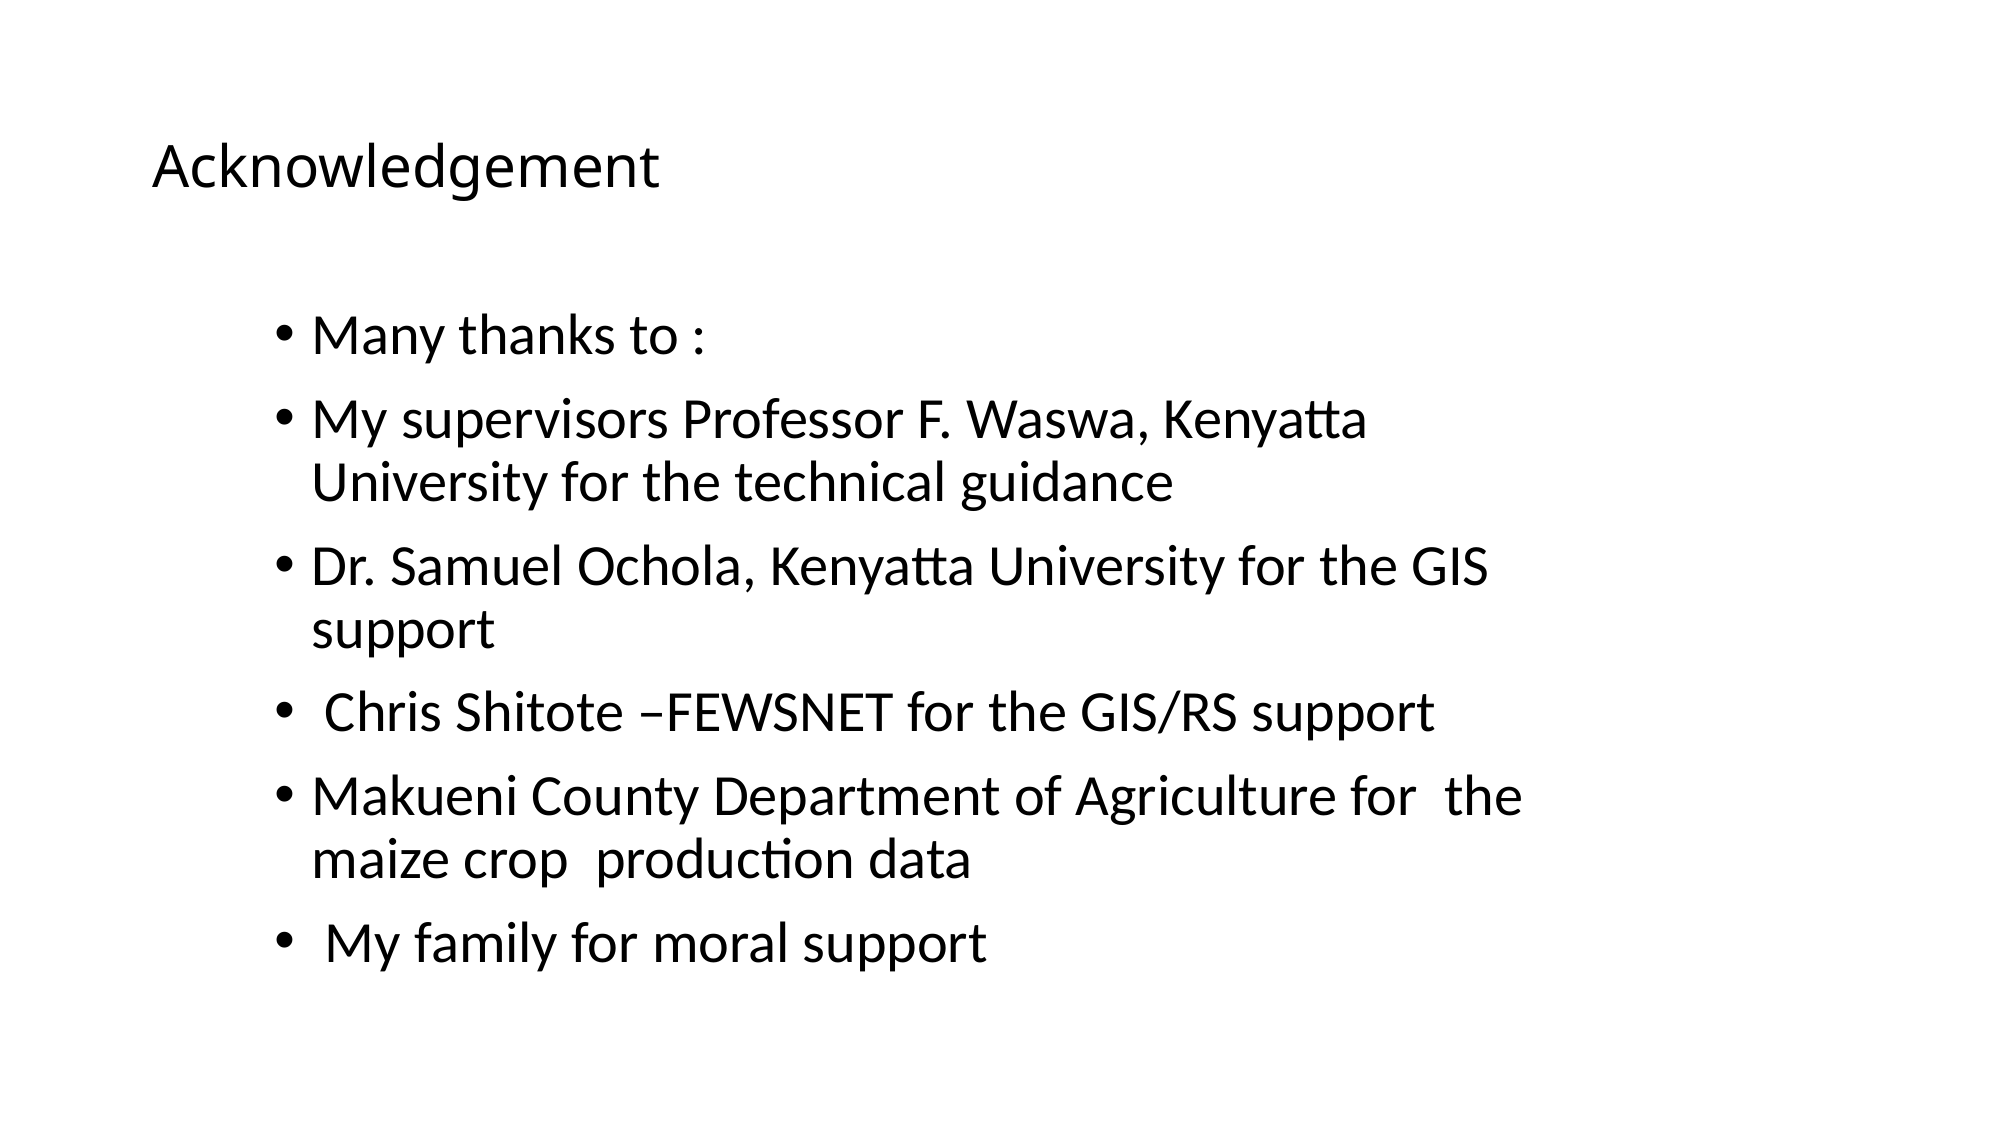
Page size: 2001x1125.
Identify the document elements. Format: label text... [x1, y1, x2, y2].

list Many thanks to : My supervisors Professor F. Waswa, Kenyatta University for the technical guidance Dr. Samuel Ochola, Kenyatta University for the GIS support Chris Shitote –FEWSNET for the GIS/RS support Makueni County Department of Agriculture for the maize crop production data My family for moral support [259, 297, 1582, 1012]
title Acknowledgement [137, 59, 1863, 278]
